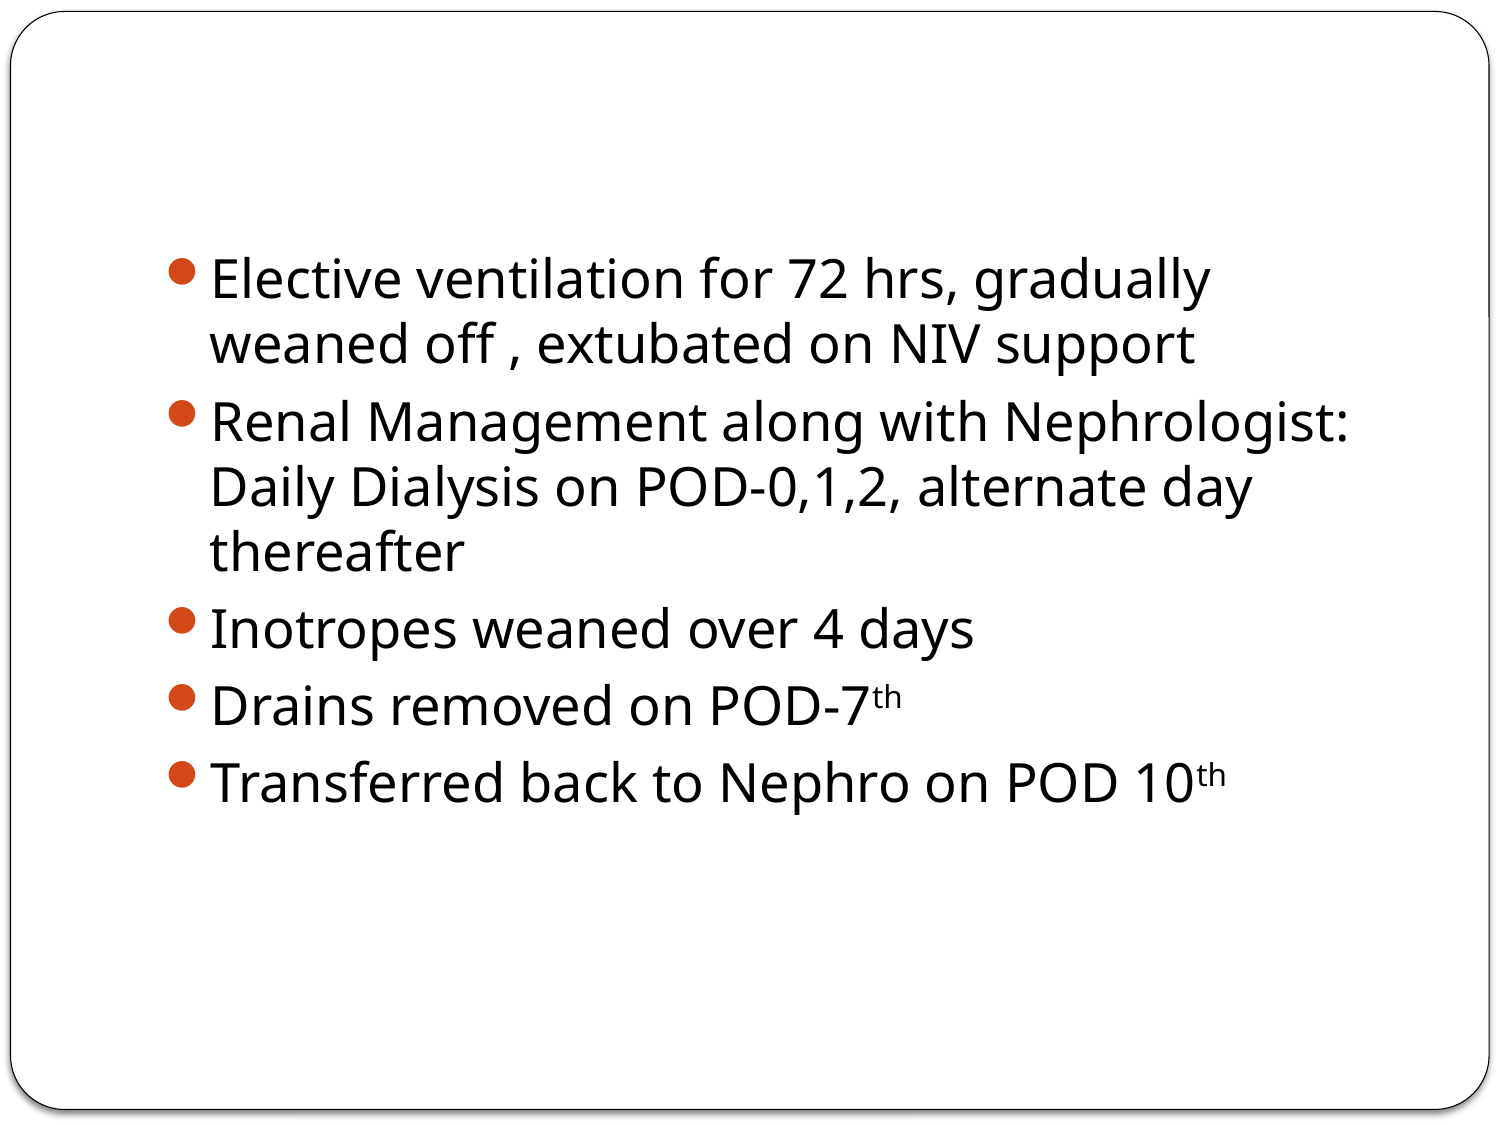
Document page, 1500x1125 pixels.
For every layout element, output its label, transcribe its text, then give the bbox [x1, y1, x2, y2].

list Elective ventilation for 72 hrs, gradually weaned off , extubated on NIV support Renal Management along with Nephrologist: Daily Dialysis on POD-0,1,2, alternate day thereafter Inotropes weaned over 4 days Drains removed on POD-7th Transferred back to Nephro on POD 10th [150, 237, 1425, 988]
